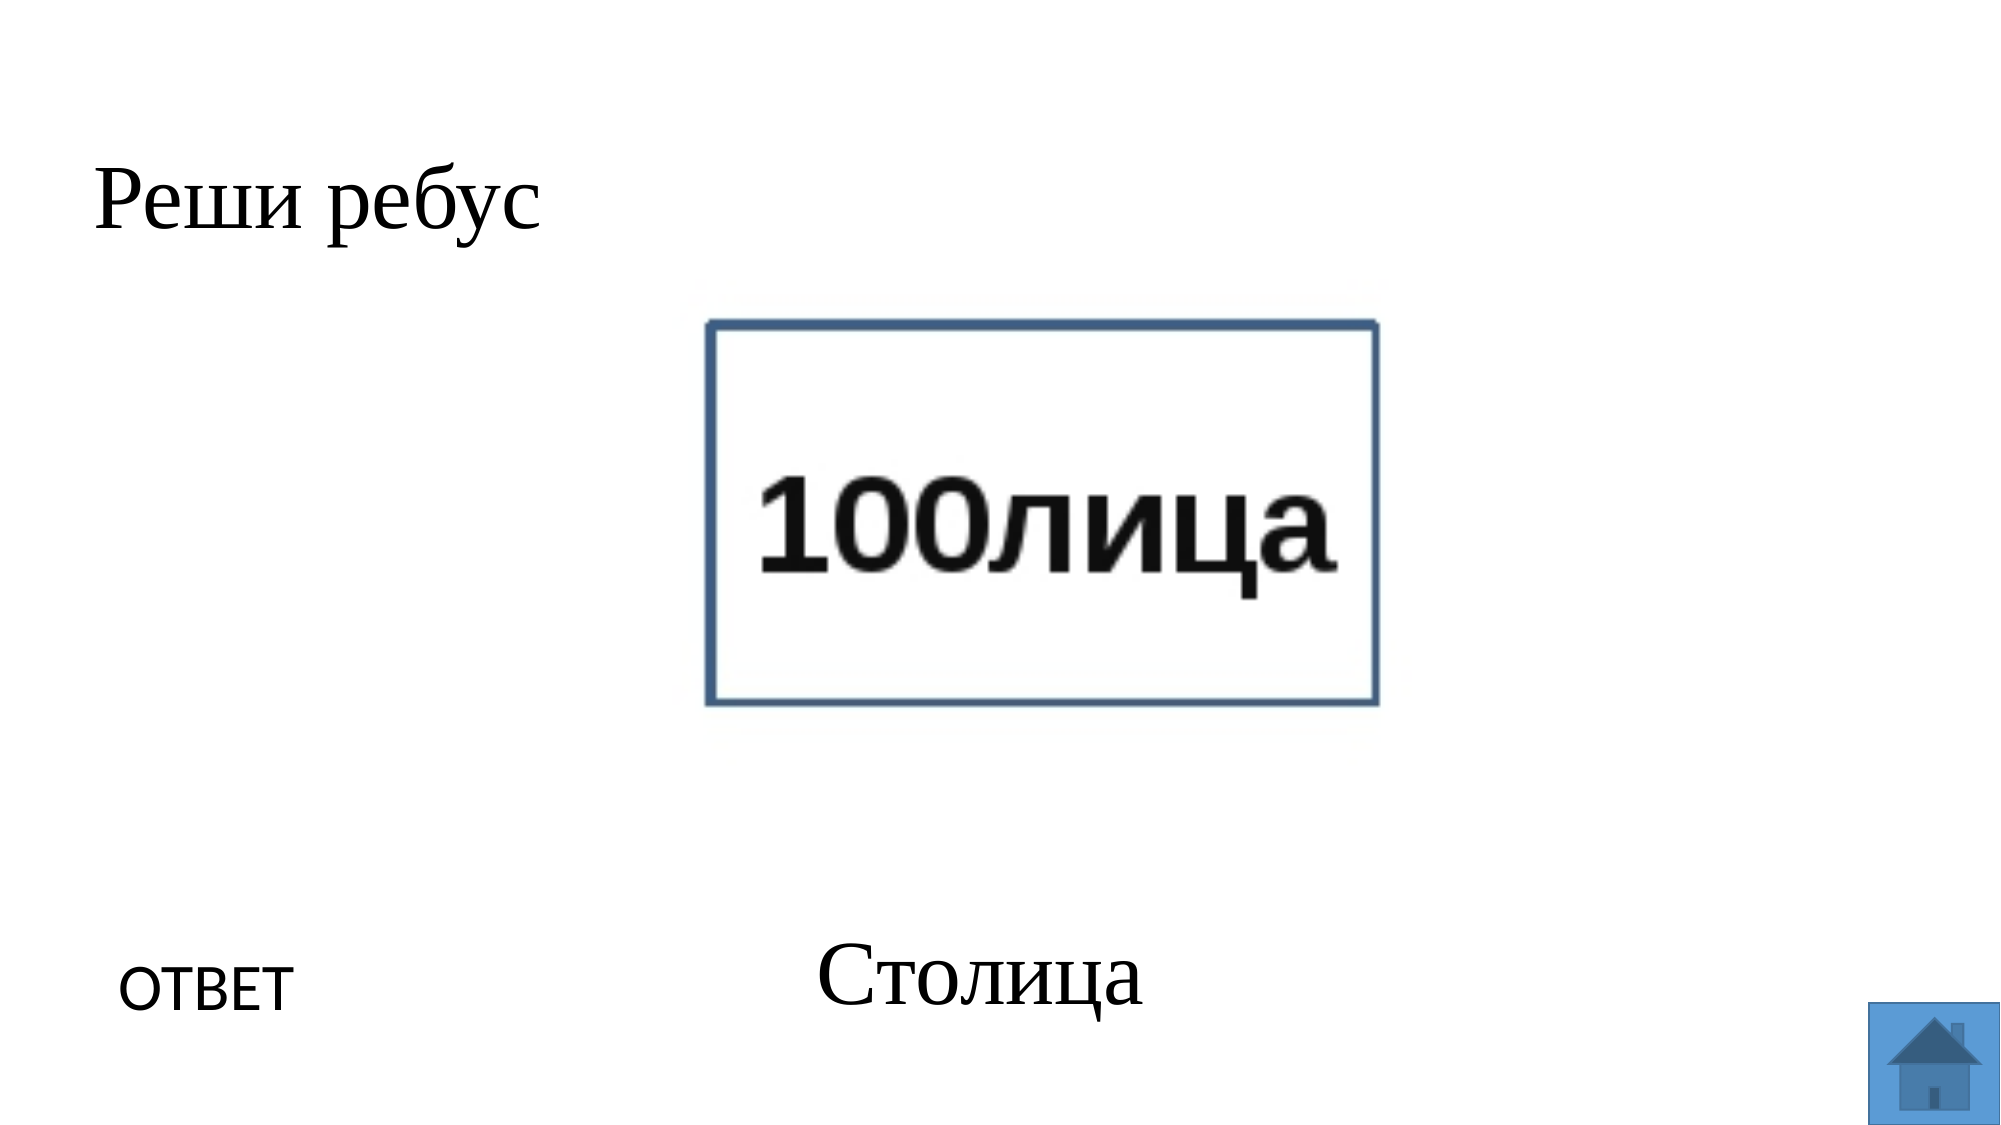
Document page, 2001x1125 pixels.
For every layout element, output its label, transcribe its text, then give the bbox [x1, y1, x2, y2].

text_box Столица [801, 905, 1579, 1031]
text_box ОТВЕТ [103, 936, 352, 1031]
picture [646, 225, 1483, 825]
text_box [1868, 1002, 2000, 1125]
text_box Реши ребус [78, 129, 856, 255]
